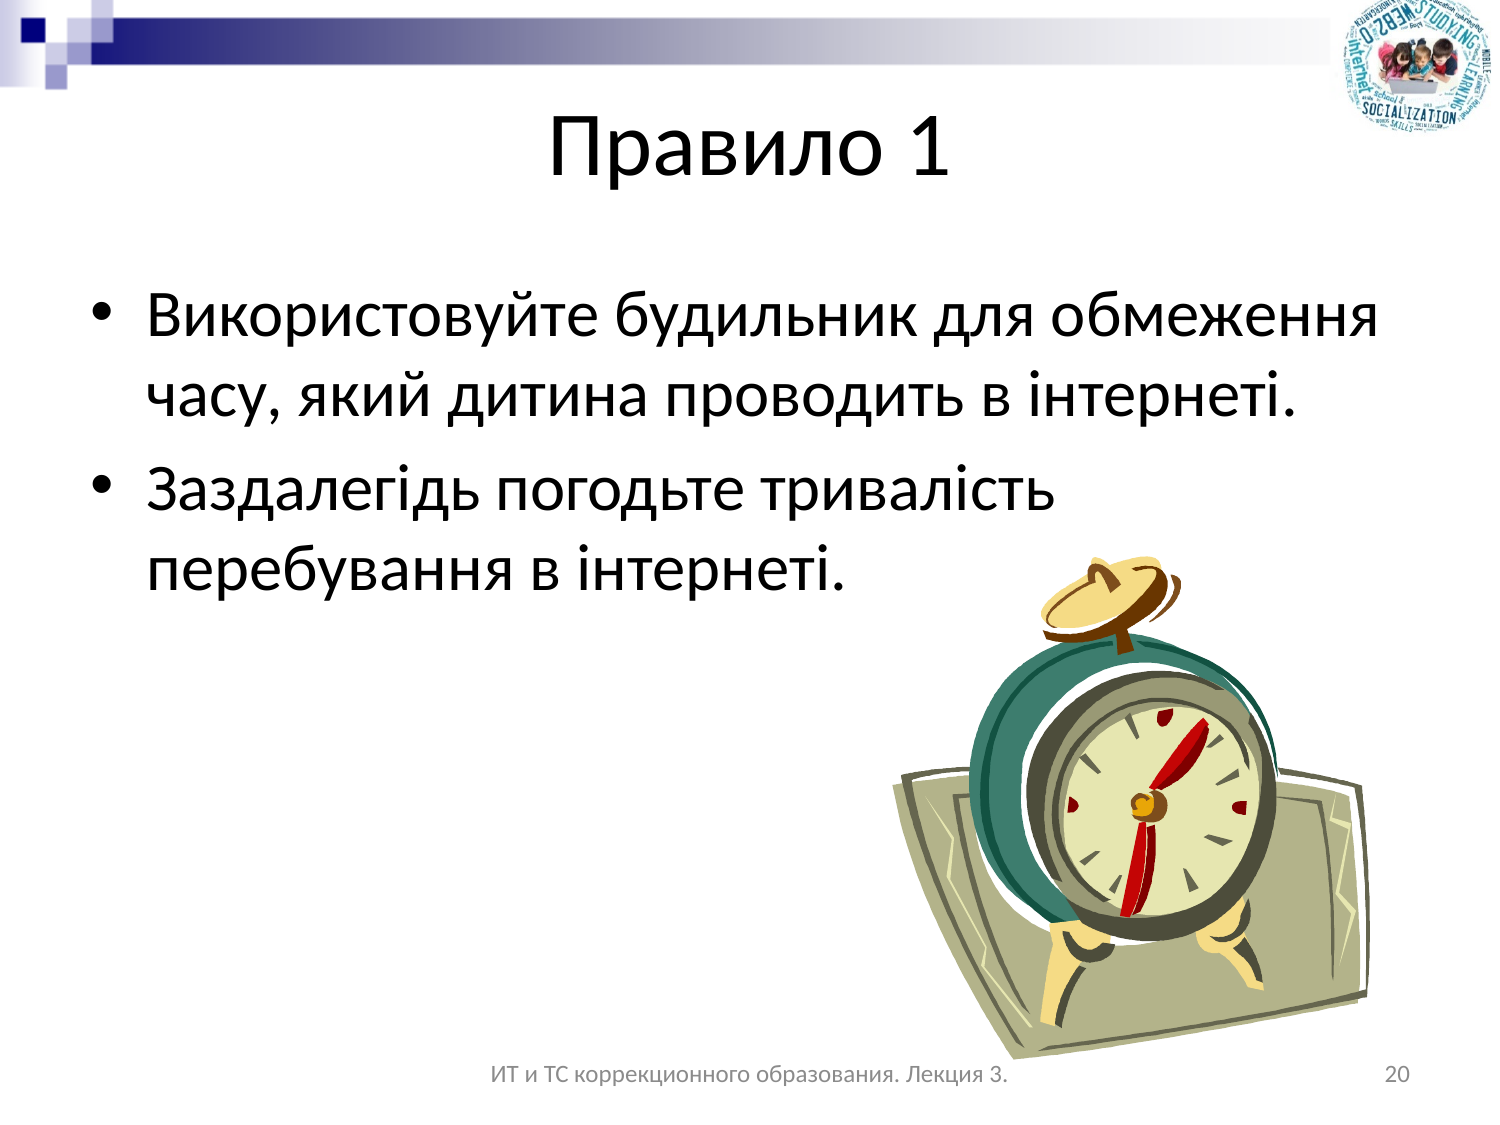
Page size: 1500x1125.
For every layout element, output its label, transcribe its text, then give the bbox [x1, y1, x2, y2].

title Правило 1 [75, 45, 1425, 233]
slide_number 20 [1074, 1042, 1425, 1103]
picture [891, 550, 1378, 1068]
picture [0, 0, 1499, 137]
list Використовуйте будильник для обмеження часу, який дитина проводить в інтернеті. Заздалегідь погодьте тривалість перебування в інтернеті. [75, 262, 1425, 1005]
footer ИТ и ТС коррекционного образования. Лекция 3. [454, 1042, 1046, 1103]
